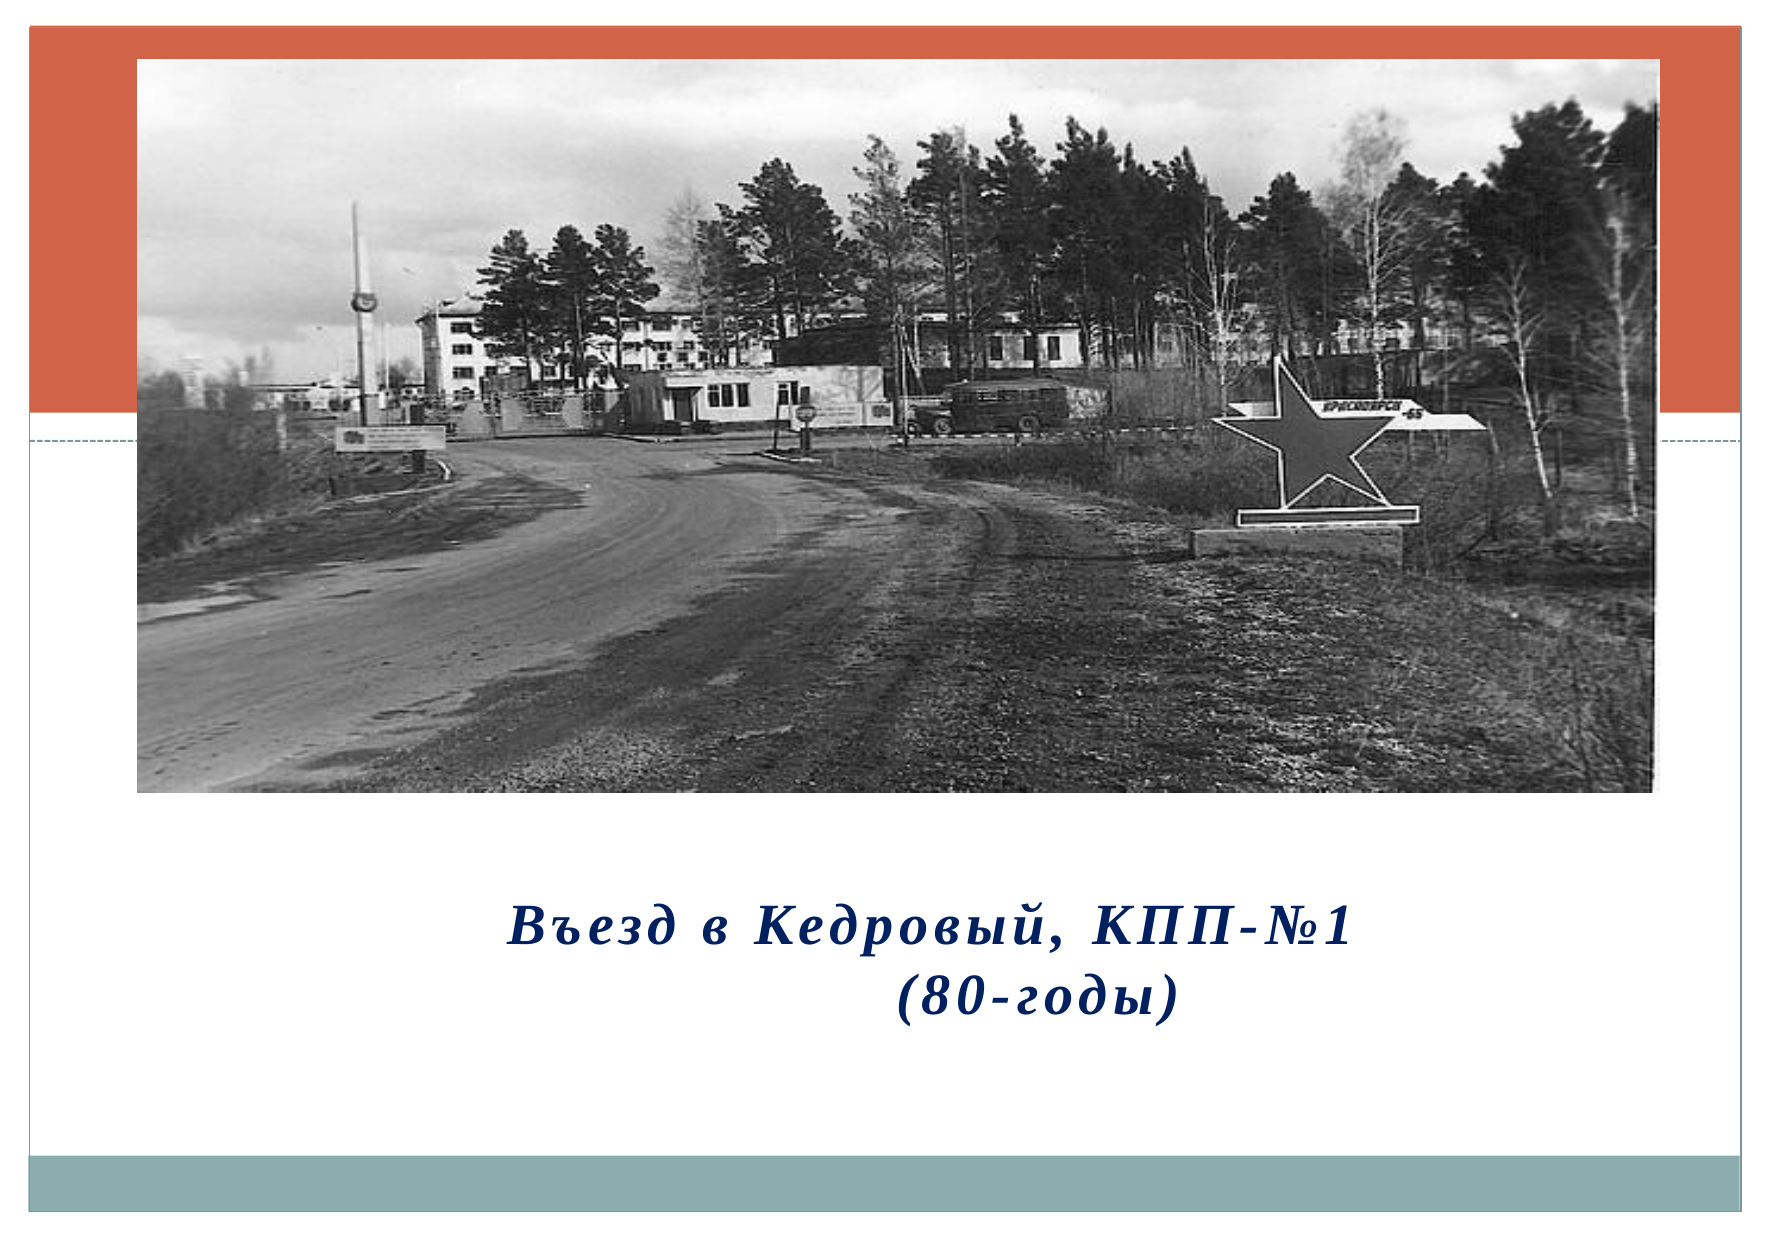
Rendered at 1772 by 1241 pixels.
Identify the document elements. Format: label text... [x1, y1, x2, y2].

list Въезд в Кедровый, КПП-№1 (80-годы) [489, 877, 1405, 1048]
picture [137, 59, 1661, 793]
